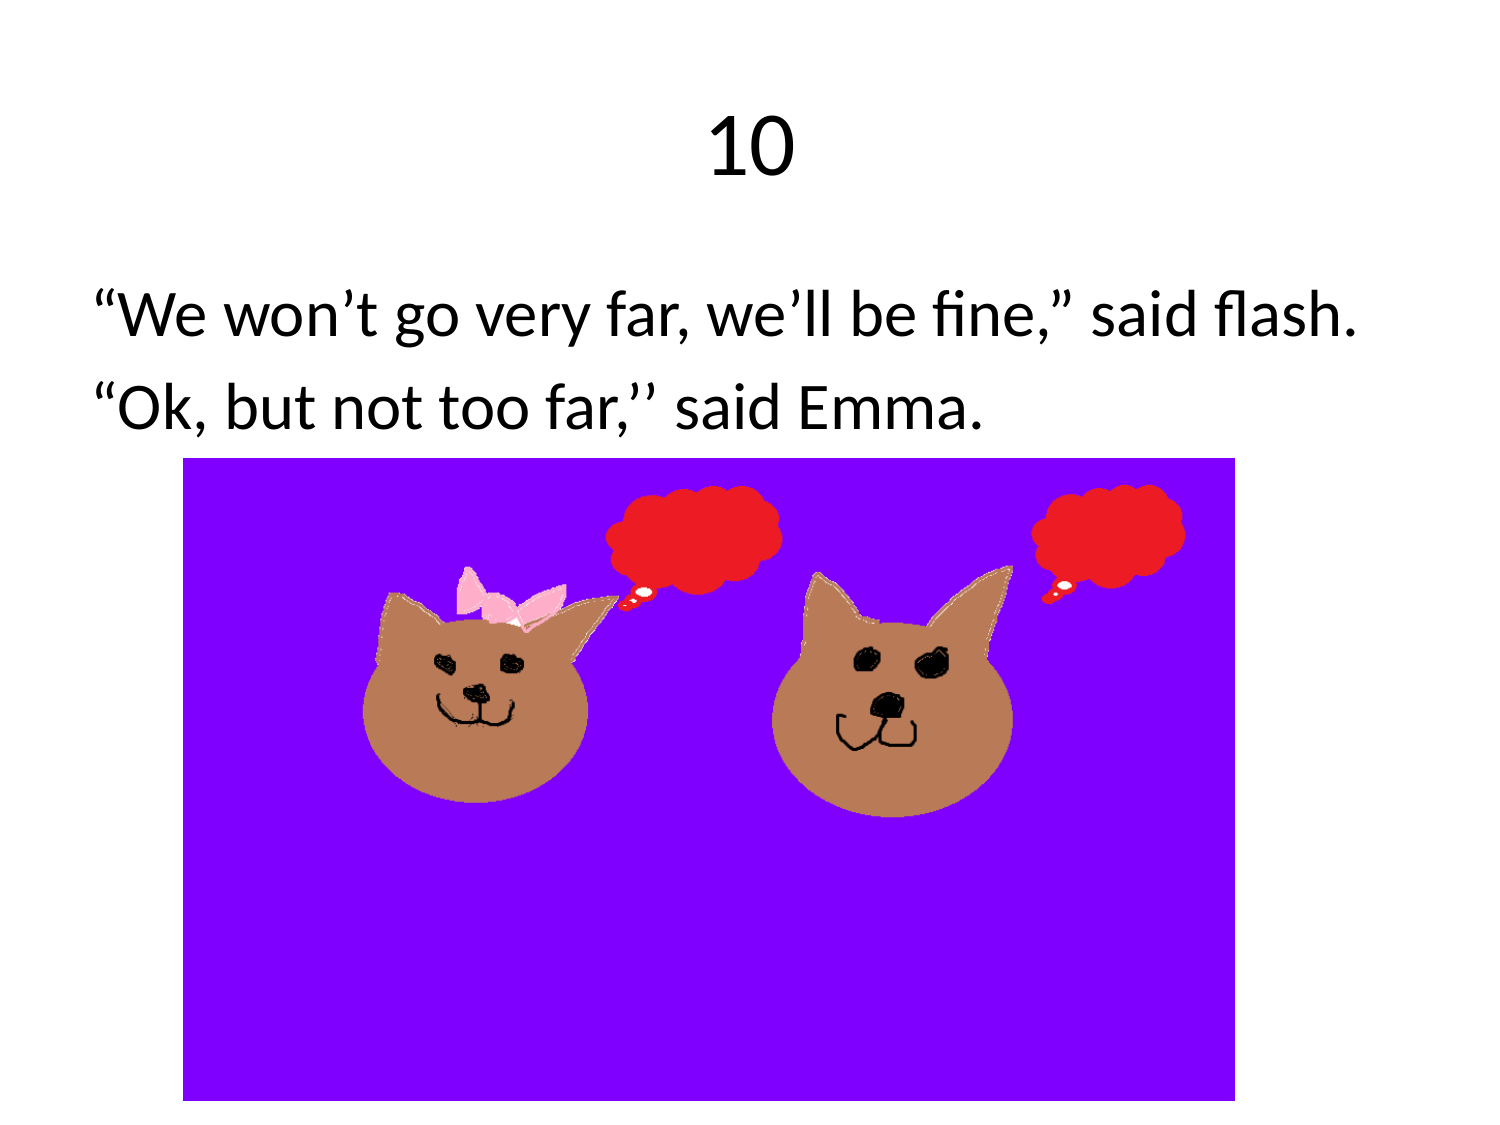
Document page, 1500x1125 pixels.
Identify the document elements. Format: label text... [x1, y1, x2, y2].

picture [182, 458, 1235, 1101]
title 10 [75, 45, 1425, 233]
list “We won’t go very far, we’ll be fine,” said flash. “Ok, but not too far,’’ said Emma. [75, 262, 1425, 1005]
